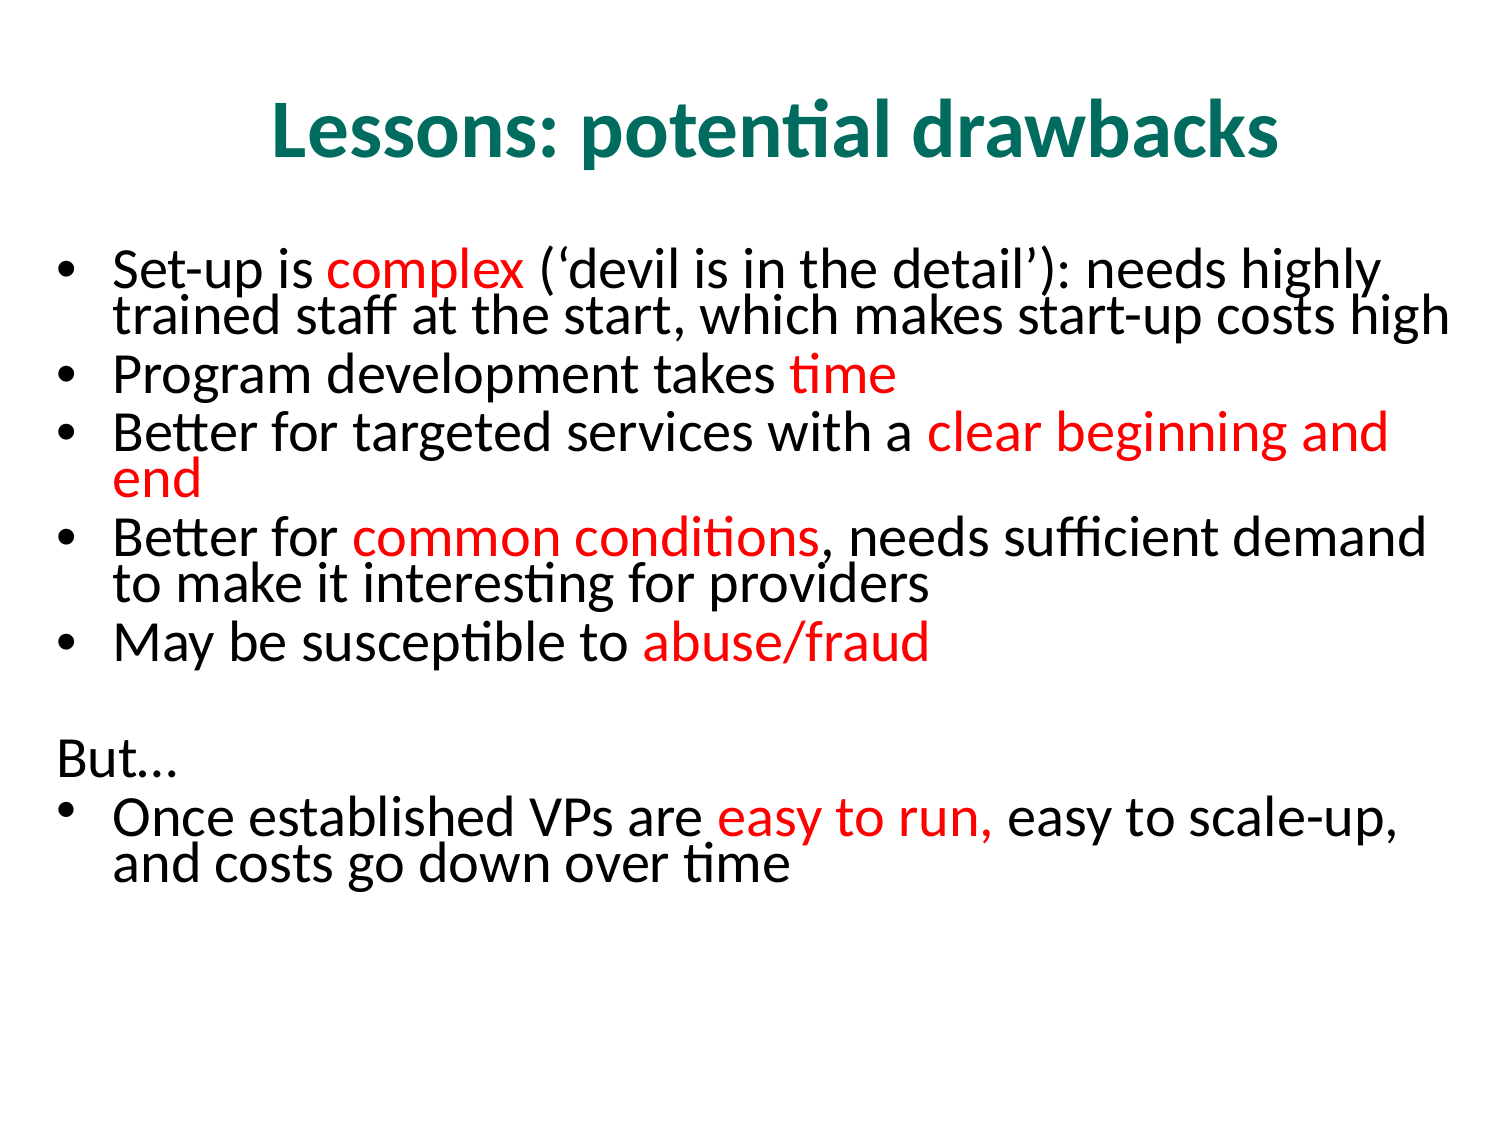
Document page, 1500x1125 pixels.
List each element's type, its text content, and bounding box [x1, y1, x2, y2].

list Set-up is complex (‘devil is in the detail’): needs highly trained staff at the start, which makes start-up costs high Program development takes time Better for targeted services with a clear beginning and end Better for common conditions, needs sufficient demand to make it interesting for providers May be susceptible to abuse/fraud But… Once established VPs are easy to run, easy to scale-up, and costs go down over time [40, 243, 1483, 1083]
title Lessons: potential drawbacks [88, 77, 1464, 197]
